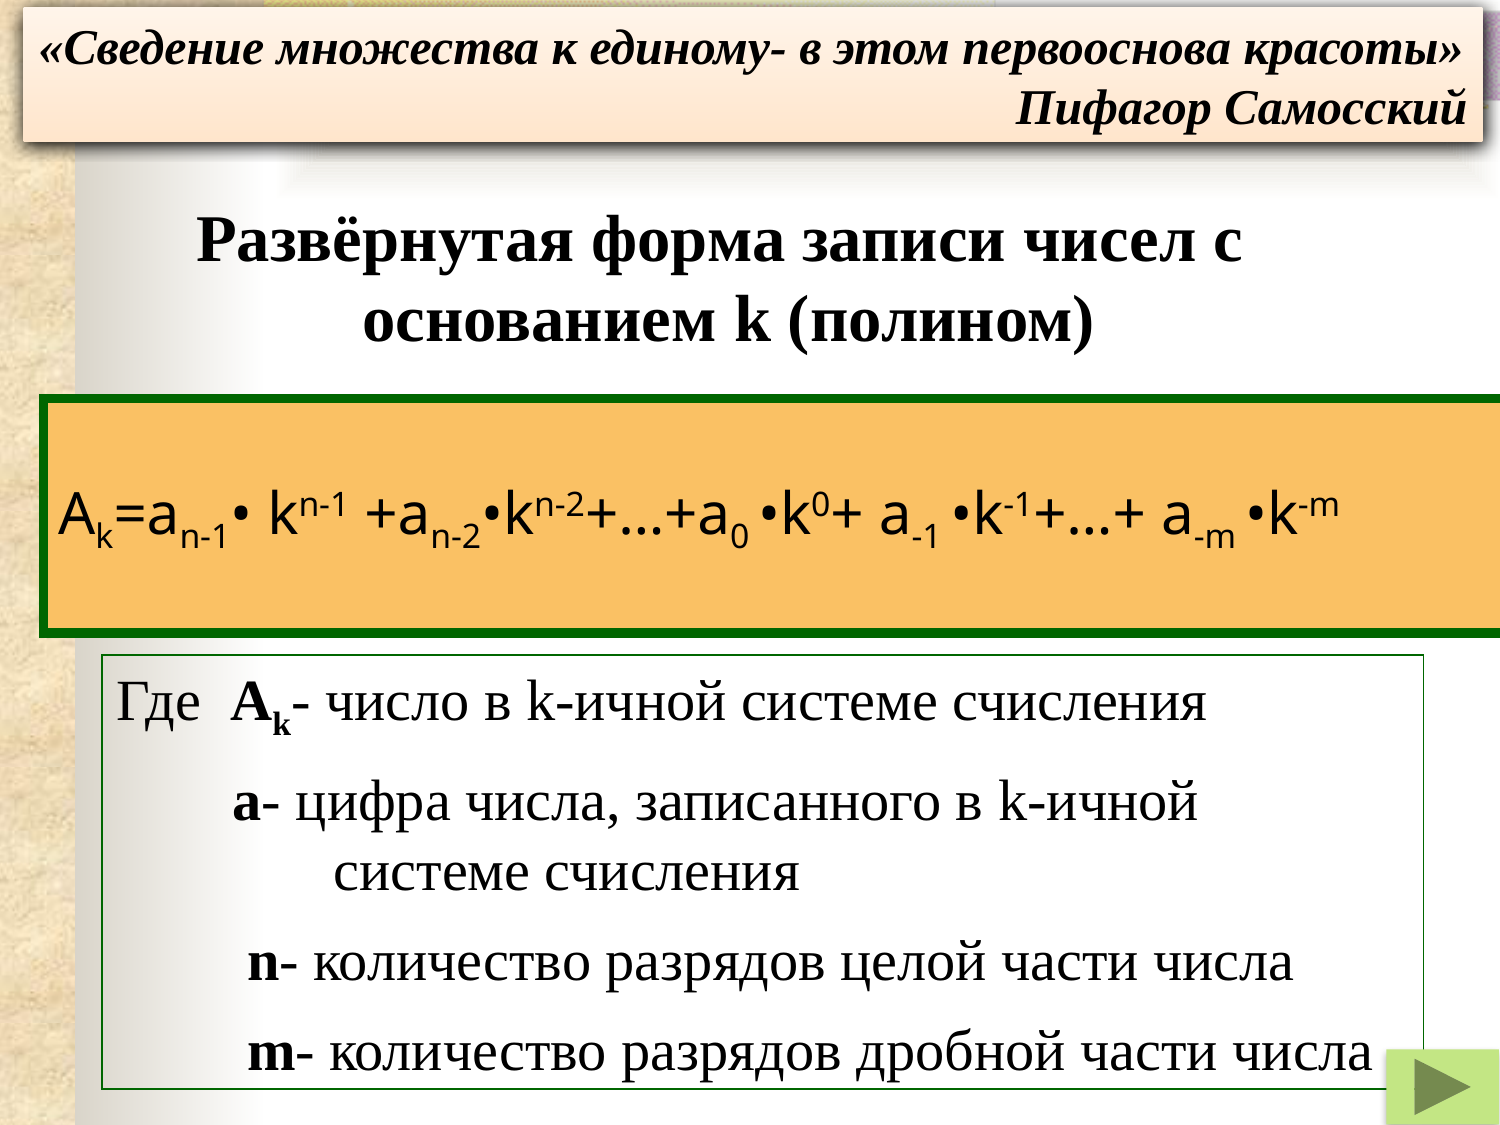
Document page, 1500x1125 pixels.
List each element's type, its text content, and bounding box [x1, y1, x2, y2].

text_box Где Ak- число в k-ичной системе счисления a- цифра числа, записанного в k-ичной системе счисления n- количество разрядов целой части числа m- количество разрядов дробной части числа [101, 654, 1424, 1089]
text_box «Сведение множества к единому- в этом первооснова красоты» Пифагор Самосский [23, 7, 1483, 142]
picture [0, 0, 1500, 1125]
text_box Развёрнутая форма записи чисел с основанием k (полином) [109, 187, 1348, 363]
text_box [1386, 1049, 1499, 1125]
text_box Ak=an-1• kn-1 +an-2•kn-2+…+a0 •k0+ a-1 •k-1+…+ a-m •k-m [43, 398, 1500, 634]
